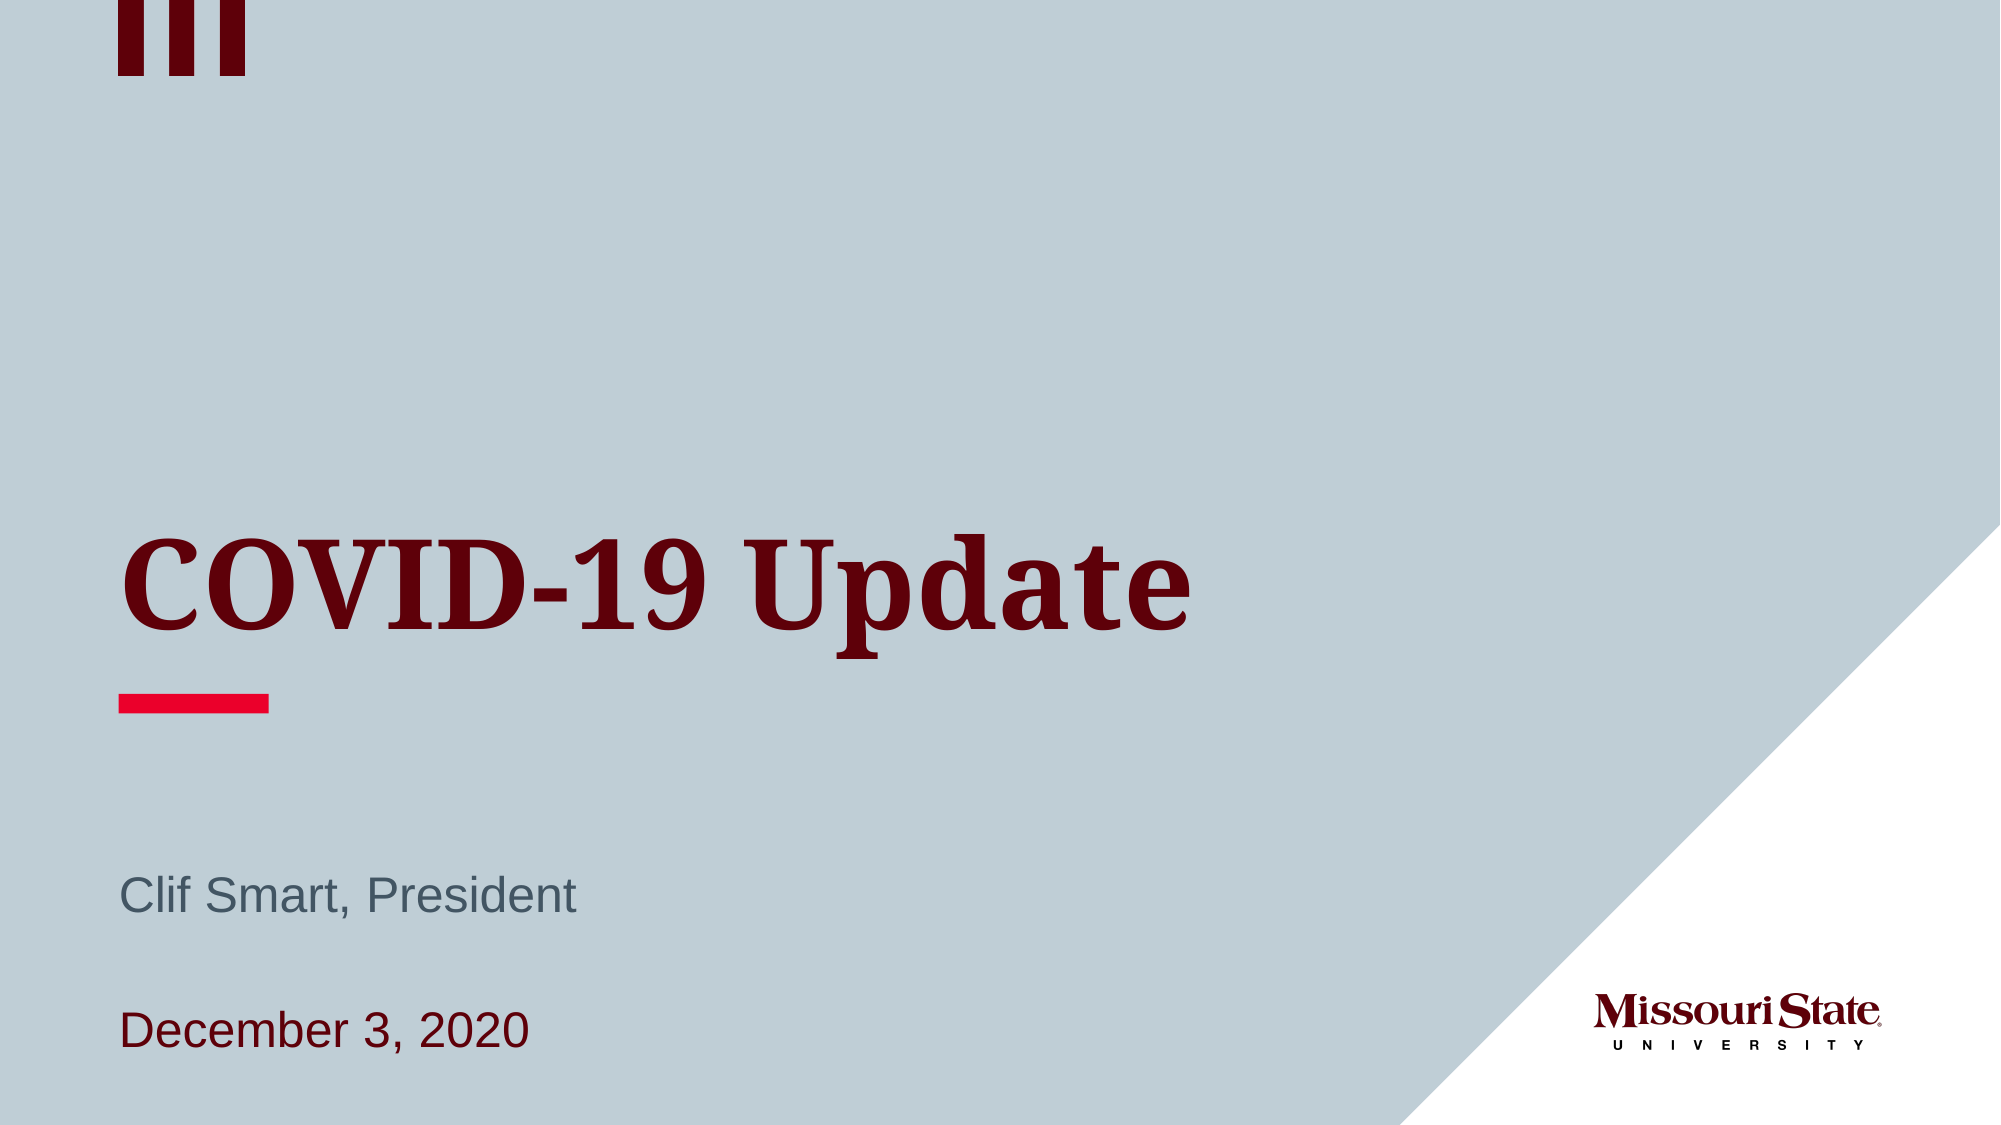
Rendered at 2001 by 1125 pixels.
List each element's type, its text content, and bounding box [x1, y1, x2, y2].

picture [1593, 993, 1882, 1050]
picture [118, 0, 245, 76]
list Clif Smart, President [118, 850, 1432, 938]
title COVID-19 Update [118, 112, 1732, 657]
list December 3, 2020 [118, 993, 1432, 1051]
